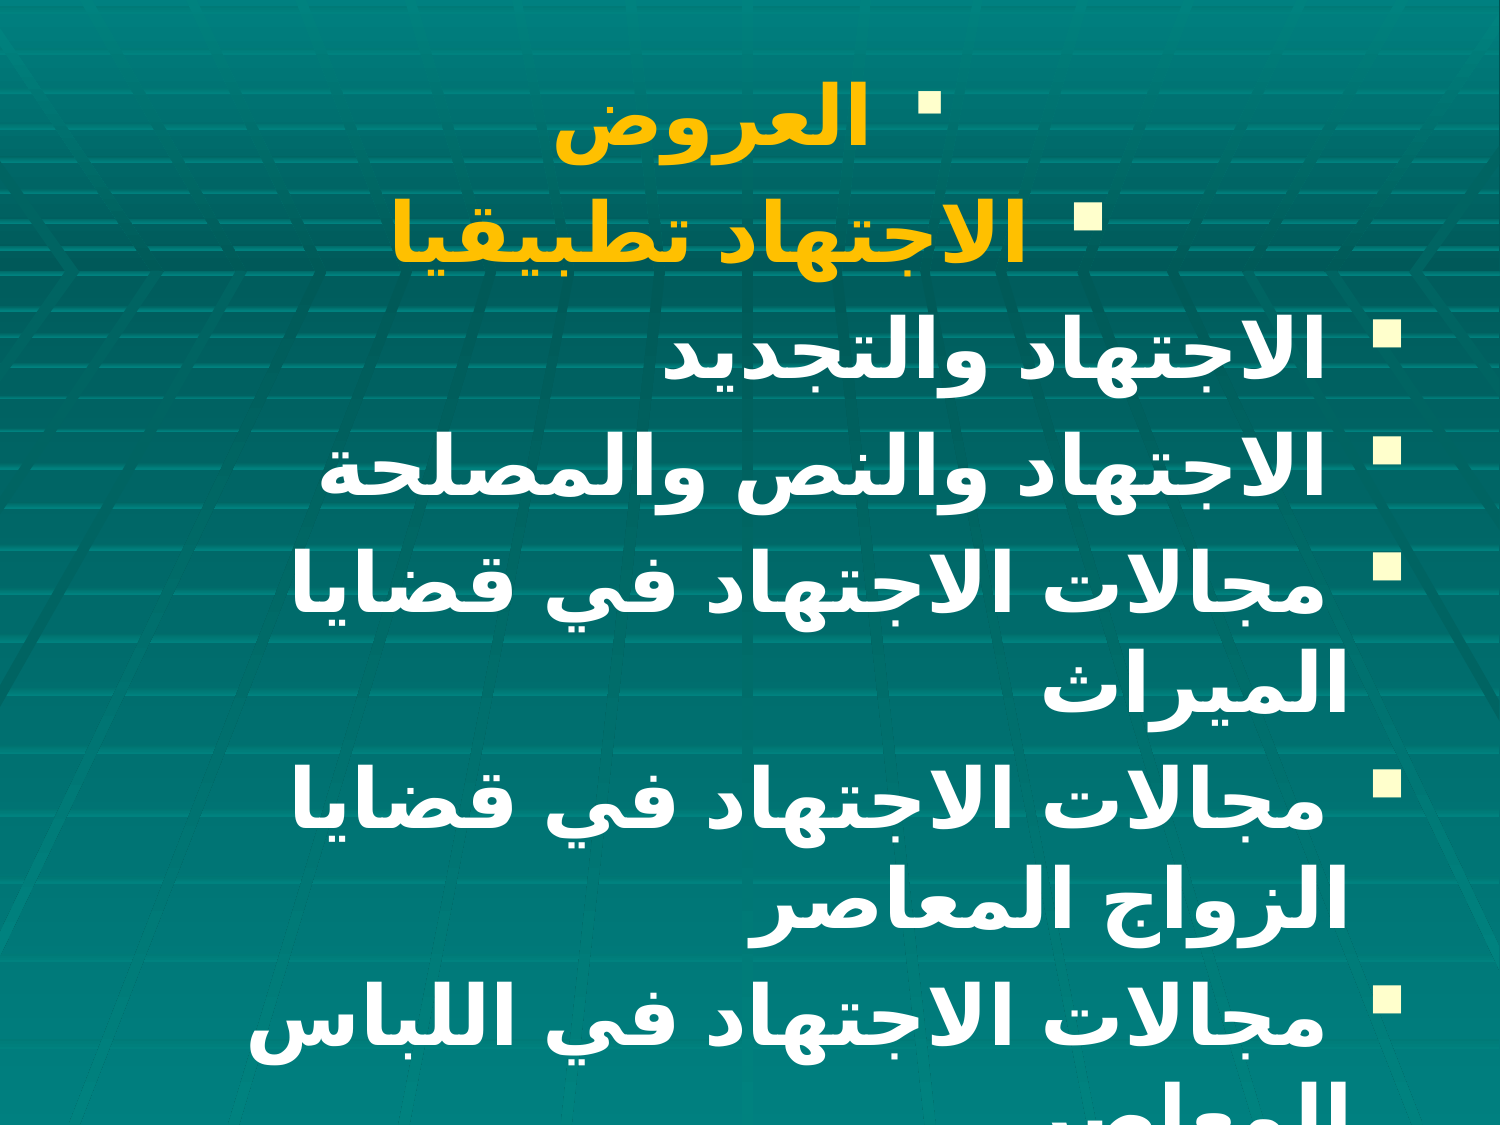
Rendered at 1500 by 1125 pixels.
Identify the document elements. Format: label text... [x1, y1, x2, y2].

list العروض الاجتهاد تطبيقيا الاجتهاد والتجديد الاجتهاد والنص والمصلحة مجالات الاجتهاد في قضايا الميراث مجالات الاجتهاد في قضايا الزواج المعاصر مجالات الاجتهاد في اللباس المعاصر [74, 54, 1425, 1001]
